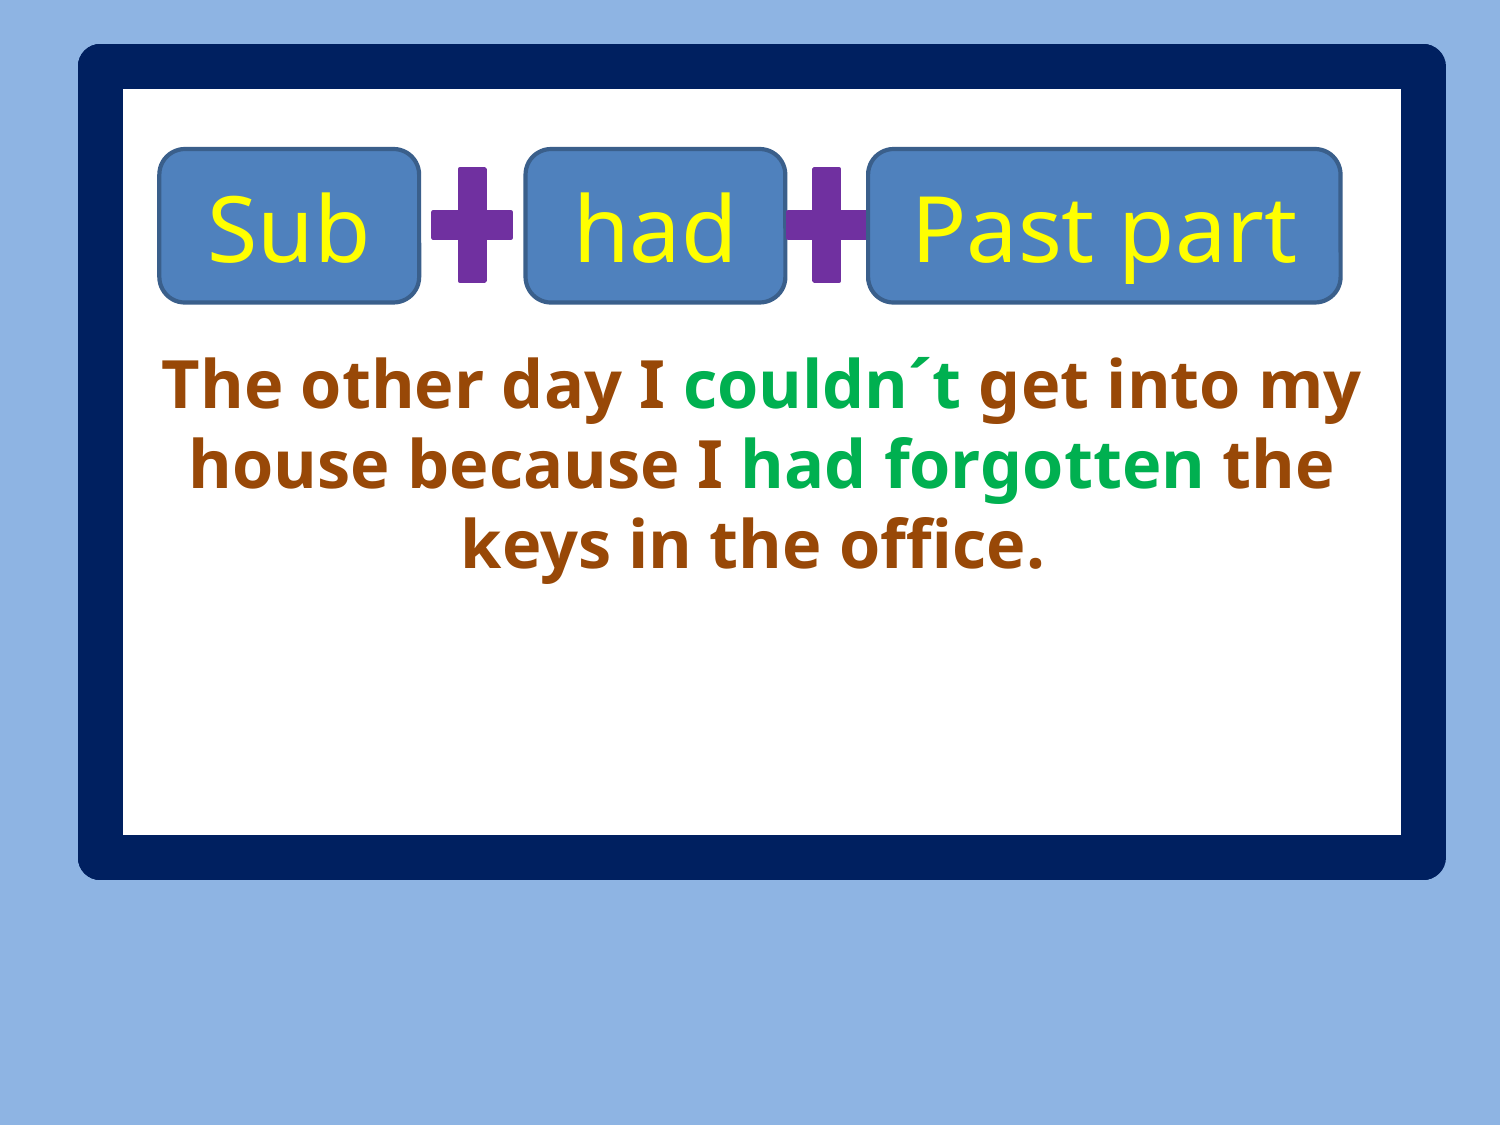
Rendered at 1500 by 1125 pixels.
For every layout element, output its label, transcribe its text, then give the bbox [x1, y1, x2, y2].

text_box [786, 167, 866, 283]
text_box Sub [157, 146, 422, 305]
text_box [431, 167, 513, 283]
text_box The other day I couldn´t get into my house because I had forgotten the keys in the office. [100, 66, 1424, 858]
text_box had [523, 146, 788, 305]
text_box Past part [866, 146, 1343, 305]
